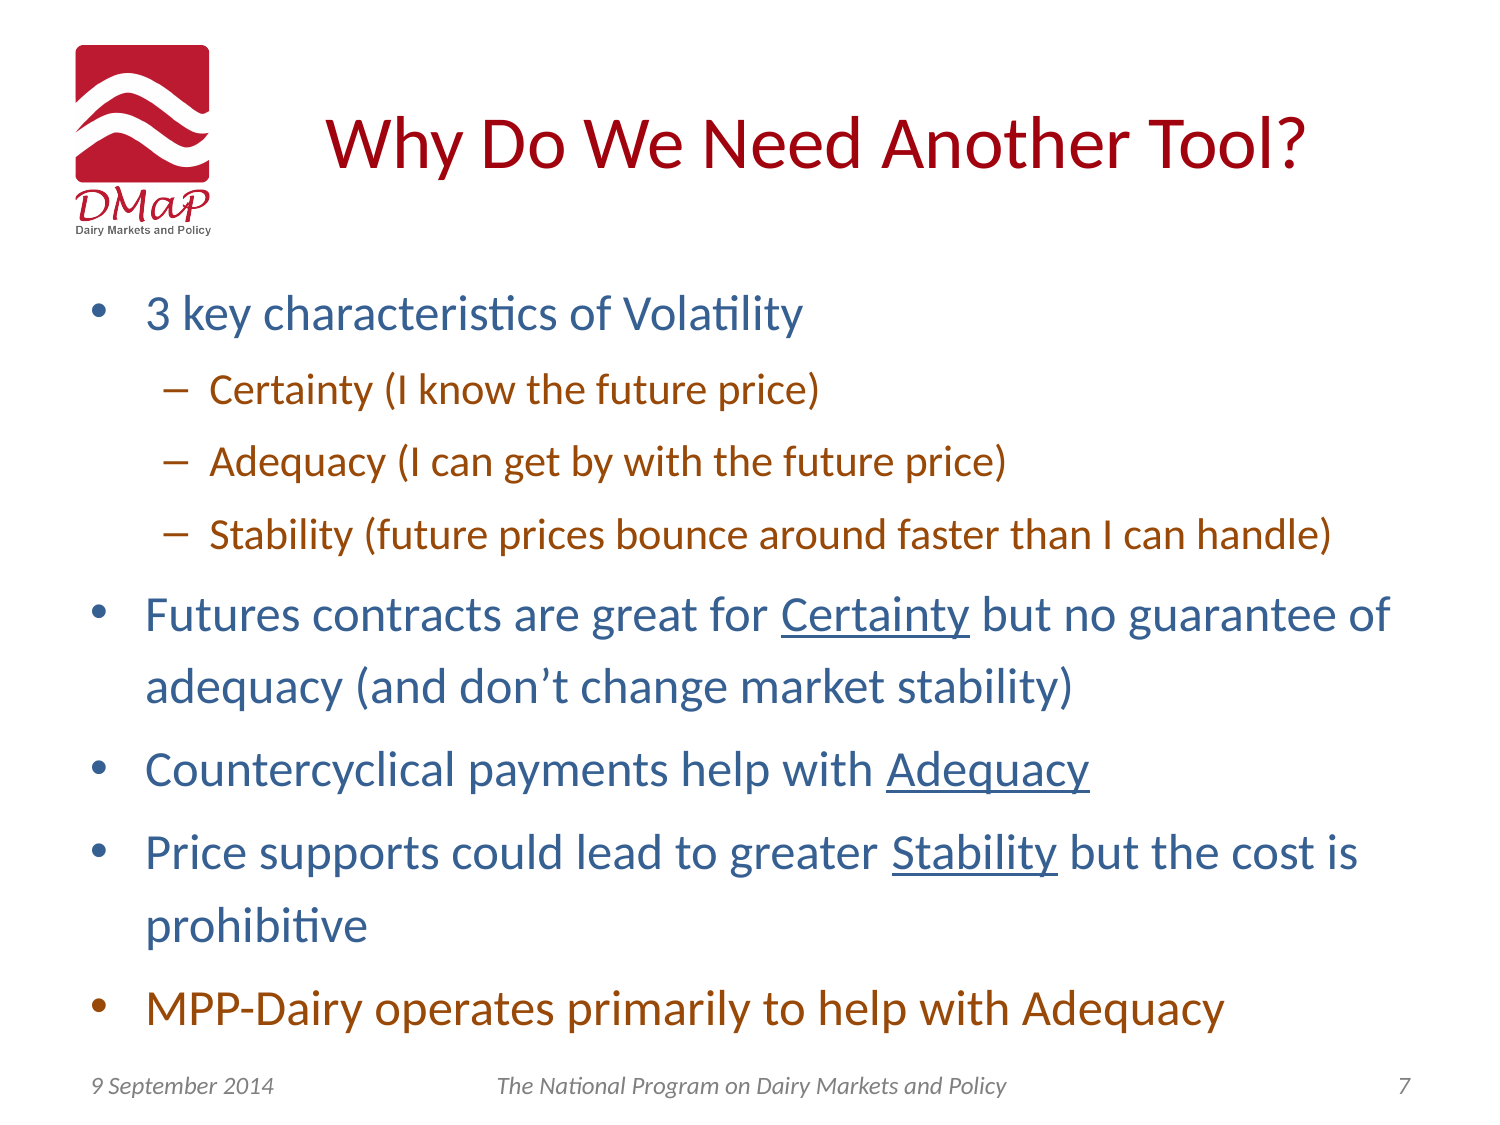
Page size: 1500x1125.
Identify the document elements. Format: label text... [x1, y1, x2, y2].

picture [75, 45, 211, 236]
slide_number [75, 1066, 354, 1103]
footer The National Program on Dairy Markets and Policy [452, 1066, 1052, 1103]
slide_number 7 [1307, 1066, 1425, 1103]
list 3 key characteristics of Volatility Certainty (I know the future price) Adequacy (I can get by with the future price) Stability (future prices bounce around faster than I can handle) Futures contracts are great for Certainty but no guarantee of adequacy (and don’t change market stability) Countercyclical payments help with Adequacy Price supports could lead to greater Stability but the cost is prohibitive MPP-Dairy operates primarily to help with Adequacy [75, 260, 1425, 1048]
title Why Do We Need Another Tool? [210, 45, 1425, 233]
